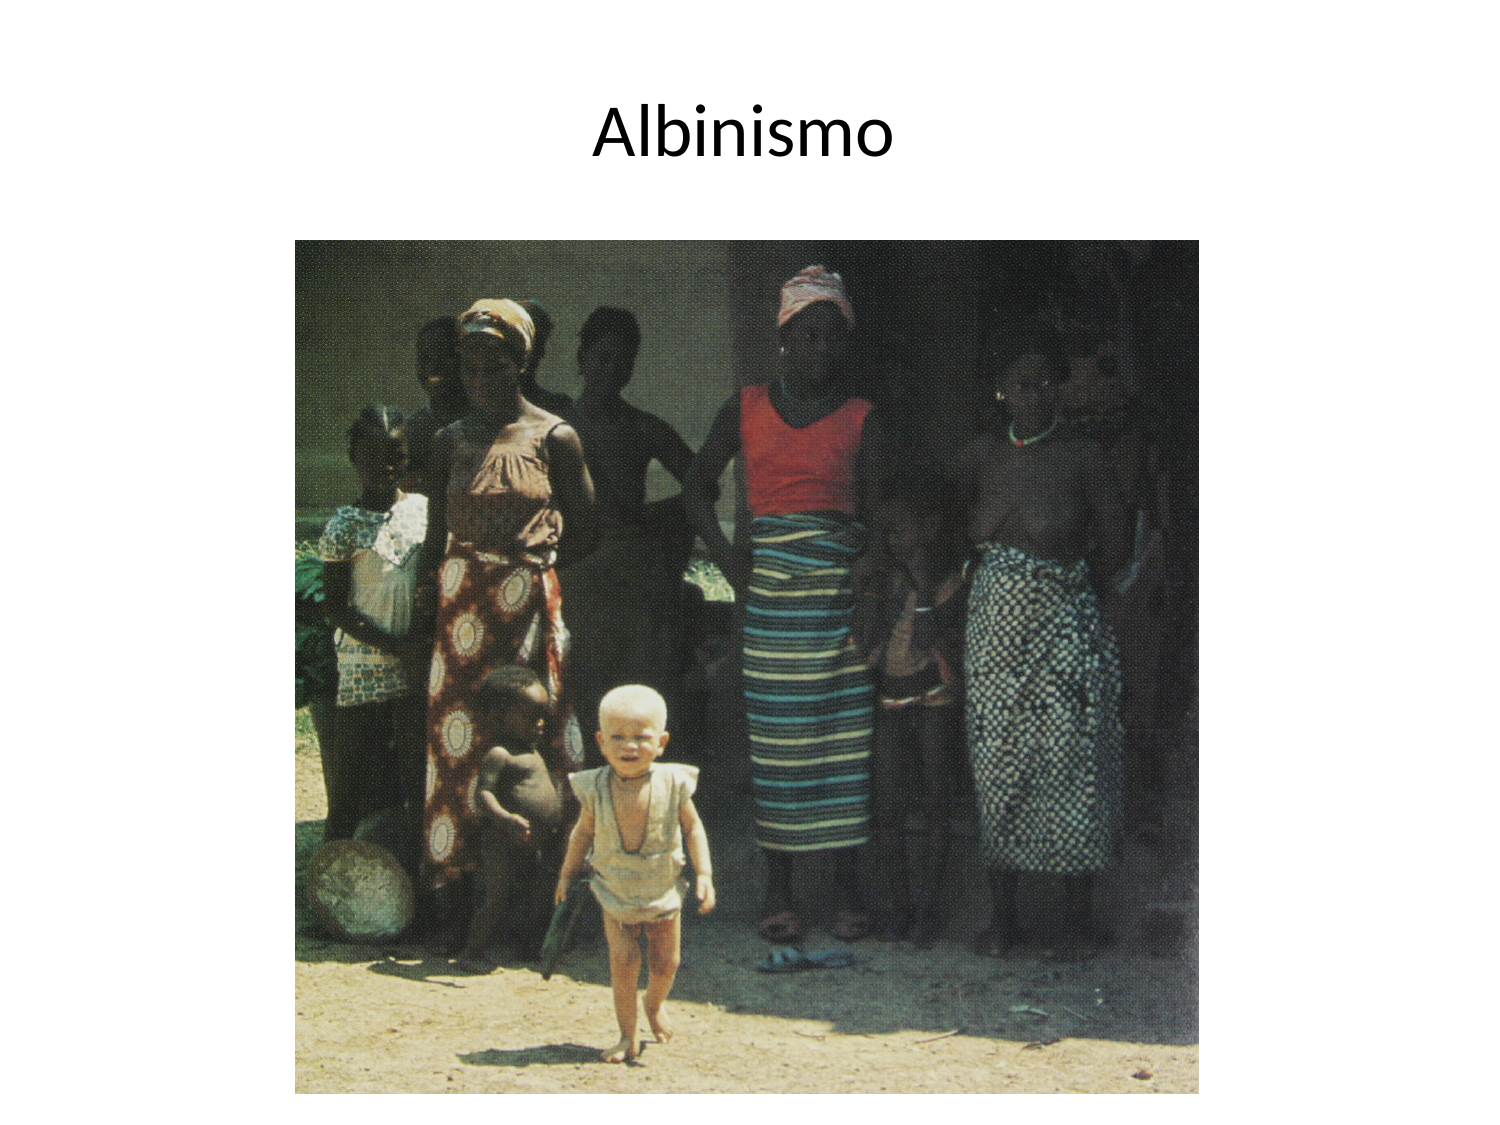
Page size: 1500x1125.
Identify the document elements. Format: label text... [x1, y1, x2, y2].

title Albinismo [336, 44, 1152, 209]
picture [295, 240, 1200, 1095]
